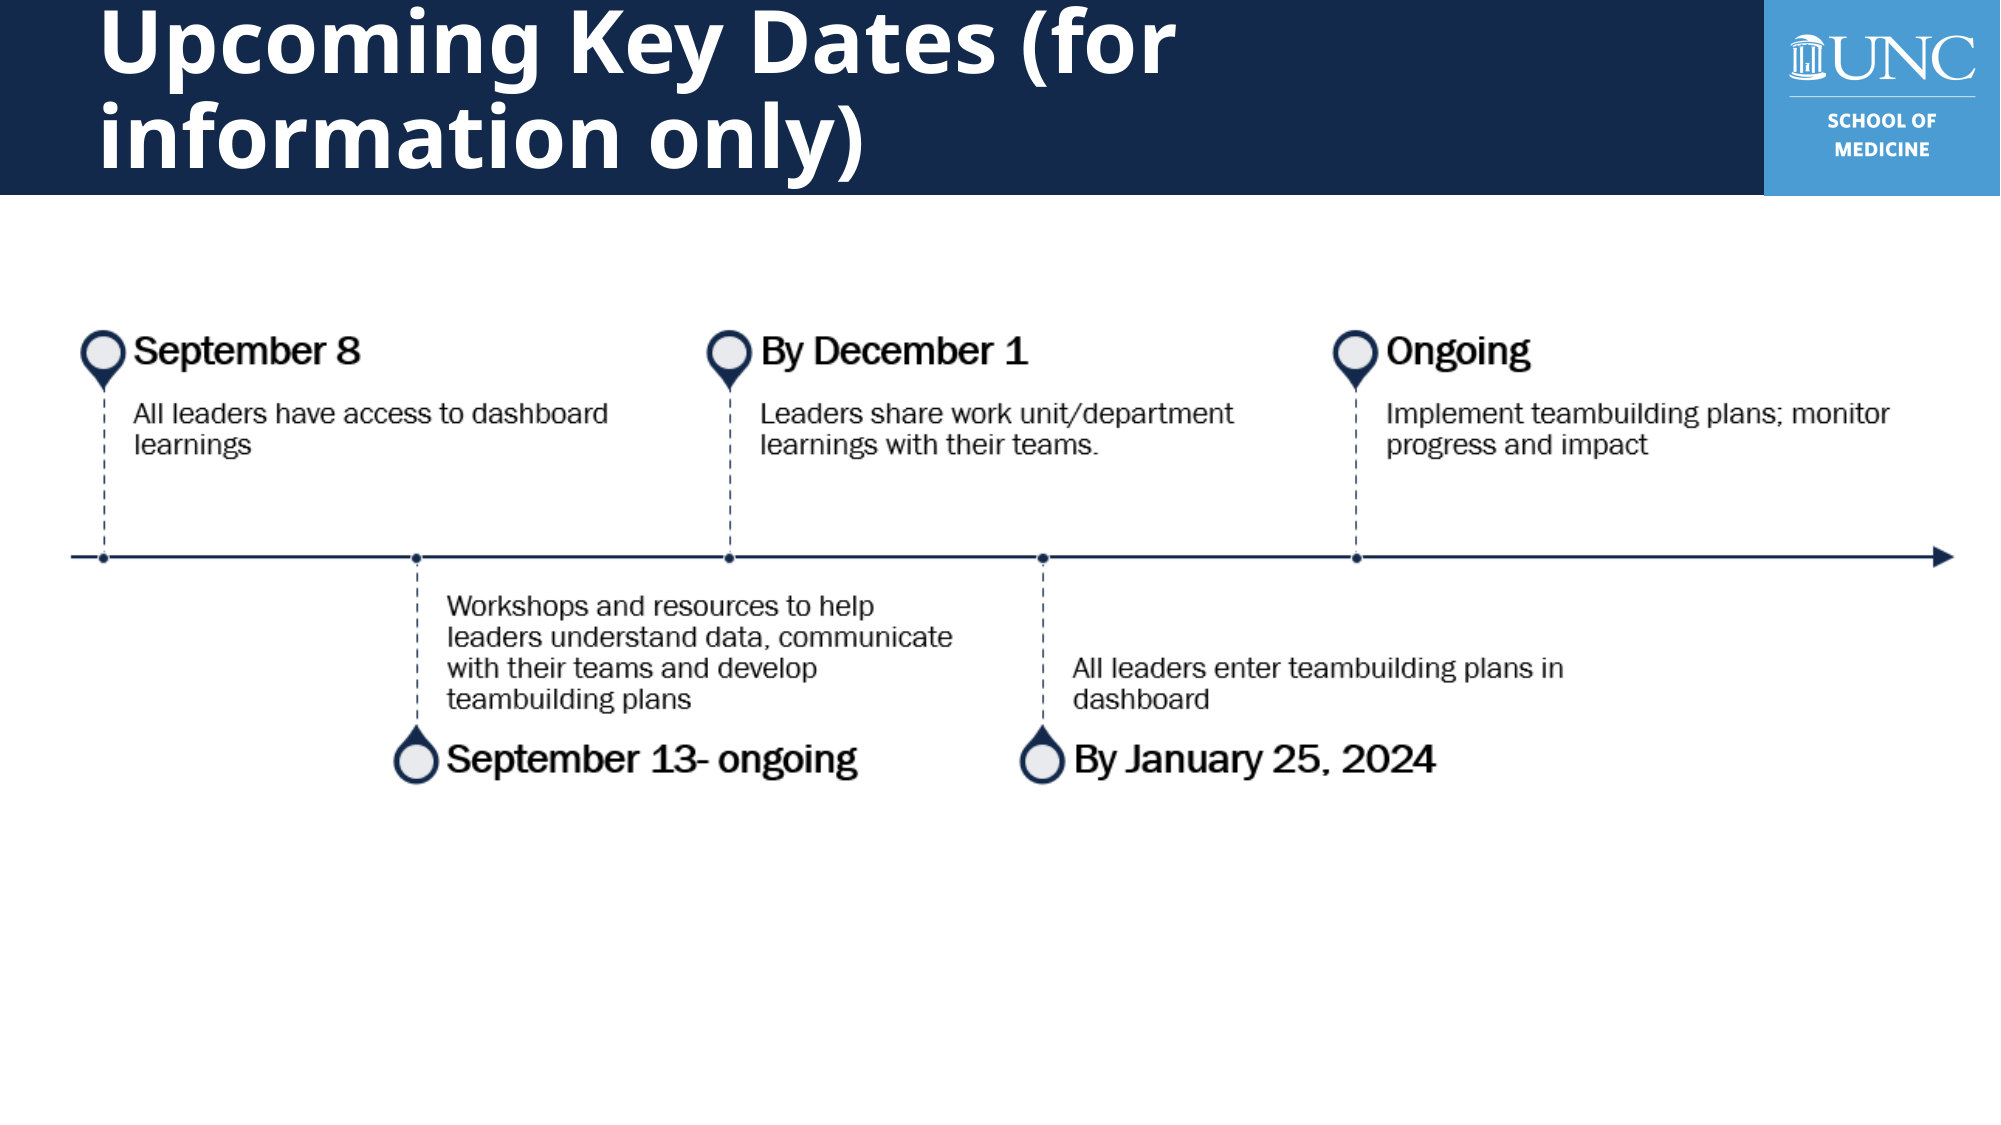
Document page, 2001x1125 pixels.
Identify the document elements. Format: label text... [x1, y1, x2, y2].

picture [0, 273, 2000, 852]
title Upcoming Key Dates (for information only) [82, 41, 1686, 144]
picture [1764, 0, 2000, 196]
